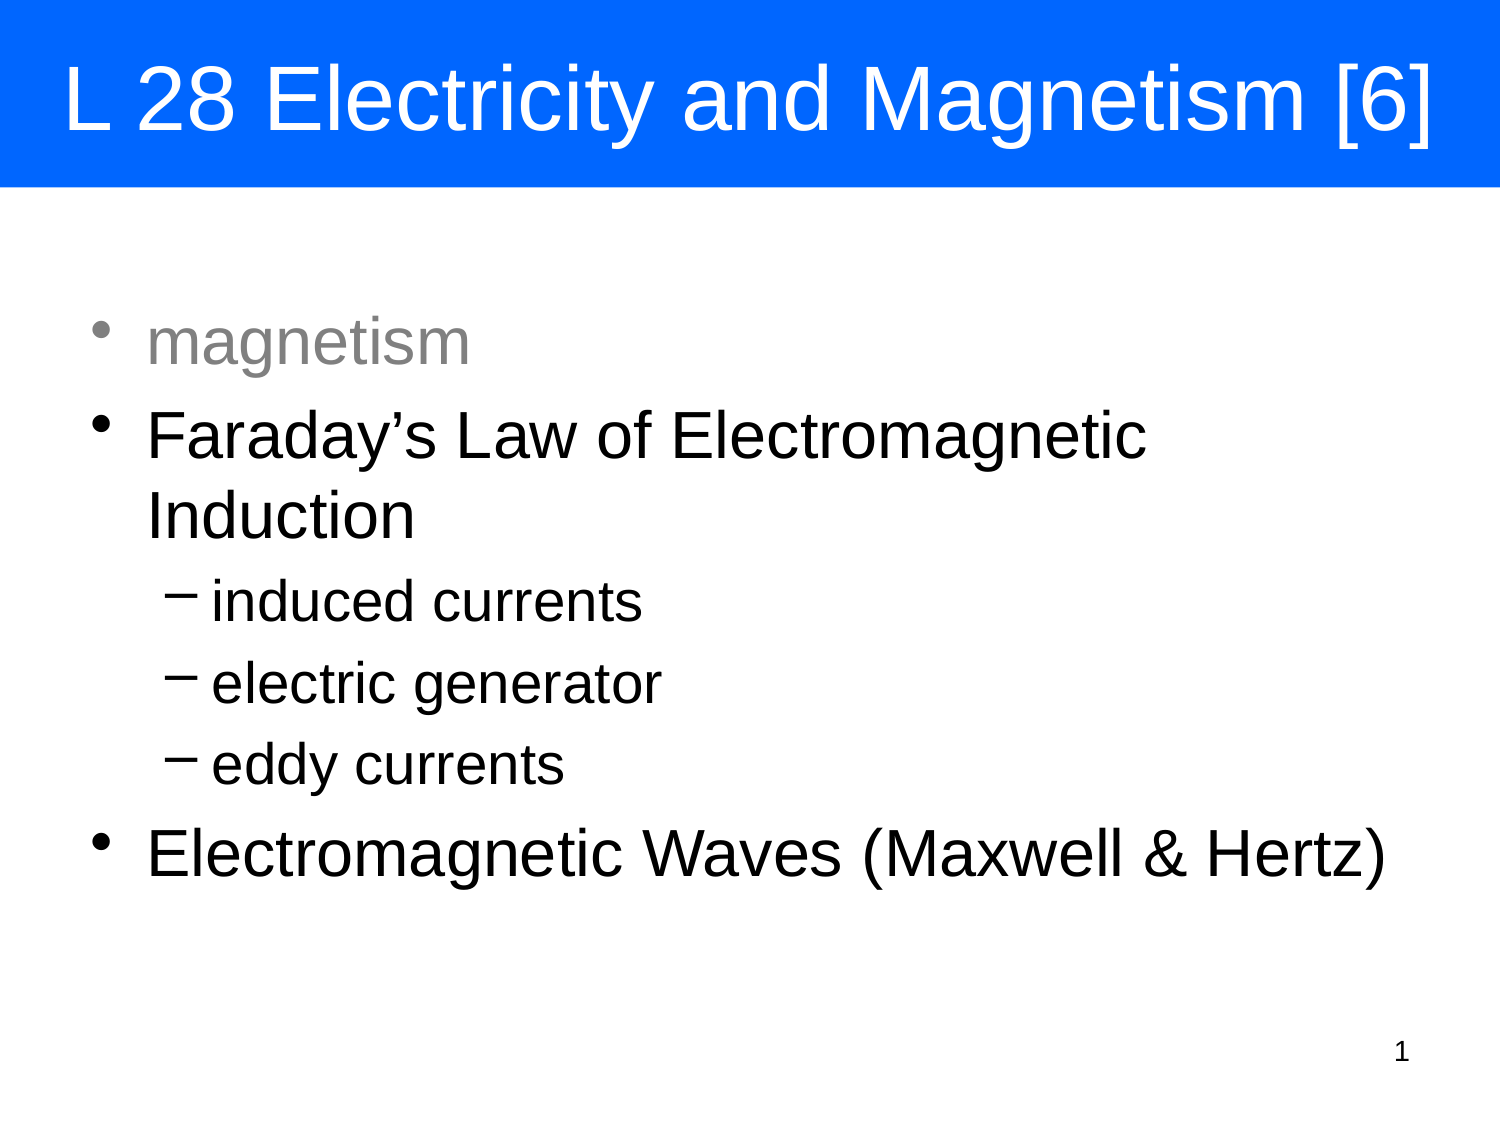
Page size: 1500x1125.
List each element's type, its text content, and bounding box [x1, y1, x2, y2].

list magnetism Faraday’s Law of Electromagnetic Induction induced currents electric generator eddy currents Electromagnetic Waves (Maxwell & Hertz) [75, 290, 1425, 1033]
slide_number 1 [1074, 1024, 1425, 1103]
title L 28 Electricity and Magnetism [6] [0, 0, 1500, 188]
